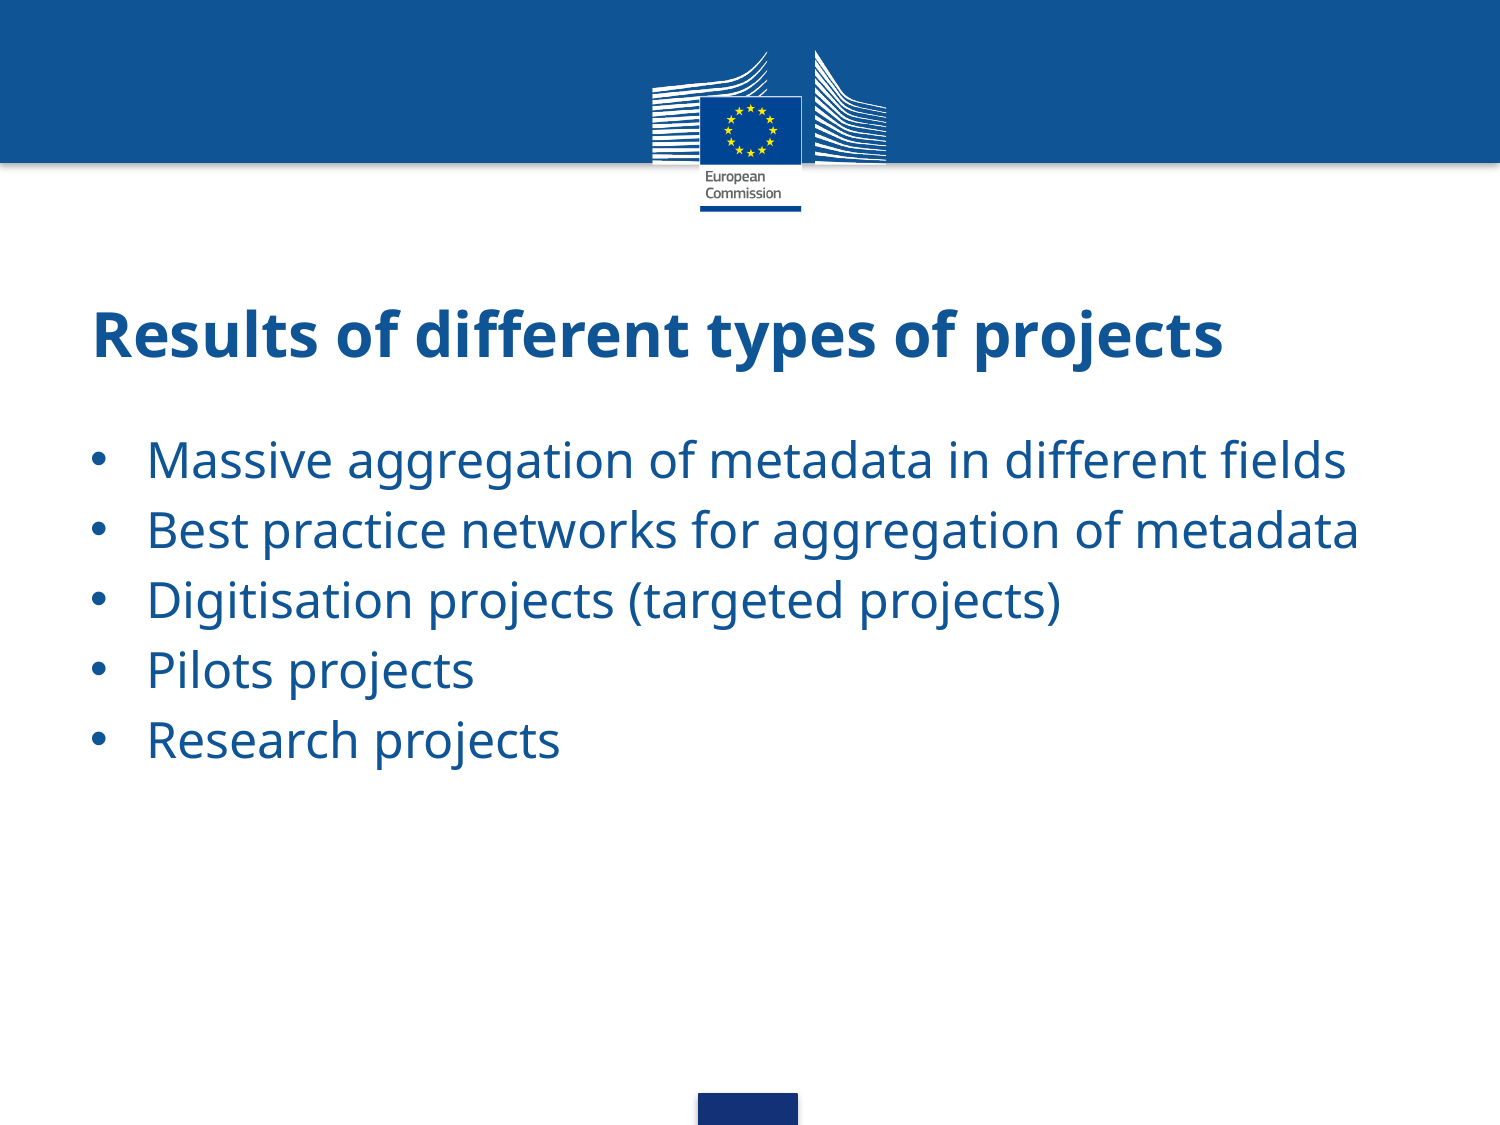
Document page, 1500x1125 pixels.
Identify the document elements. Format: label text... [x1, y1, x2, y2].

list Massive aggregation of metadata in different fields Best practice networks for aggregation of metadata Digitisation projects (targeted projects) Pilots projects Research projects [74, 420, 1426, 1018]
title Results of different types of projects [76, 255, 1428, 410]
